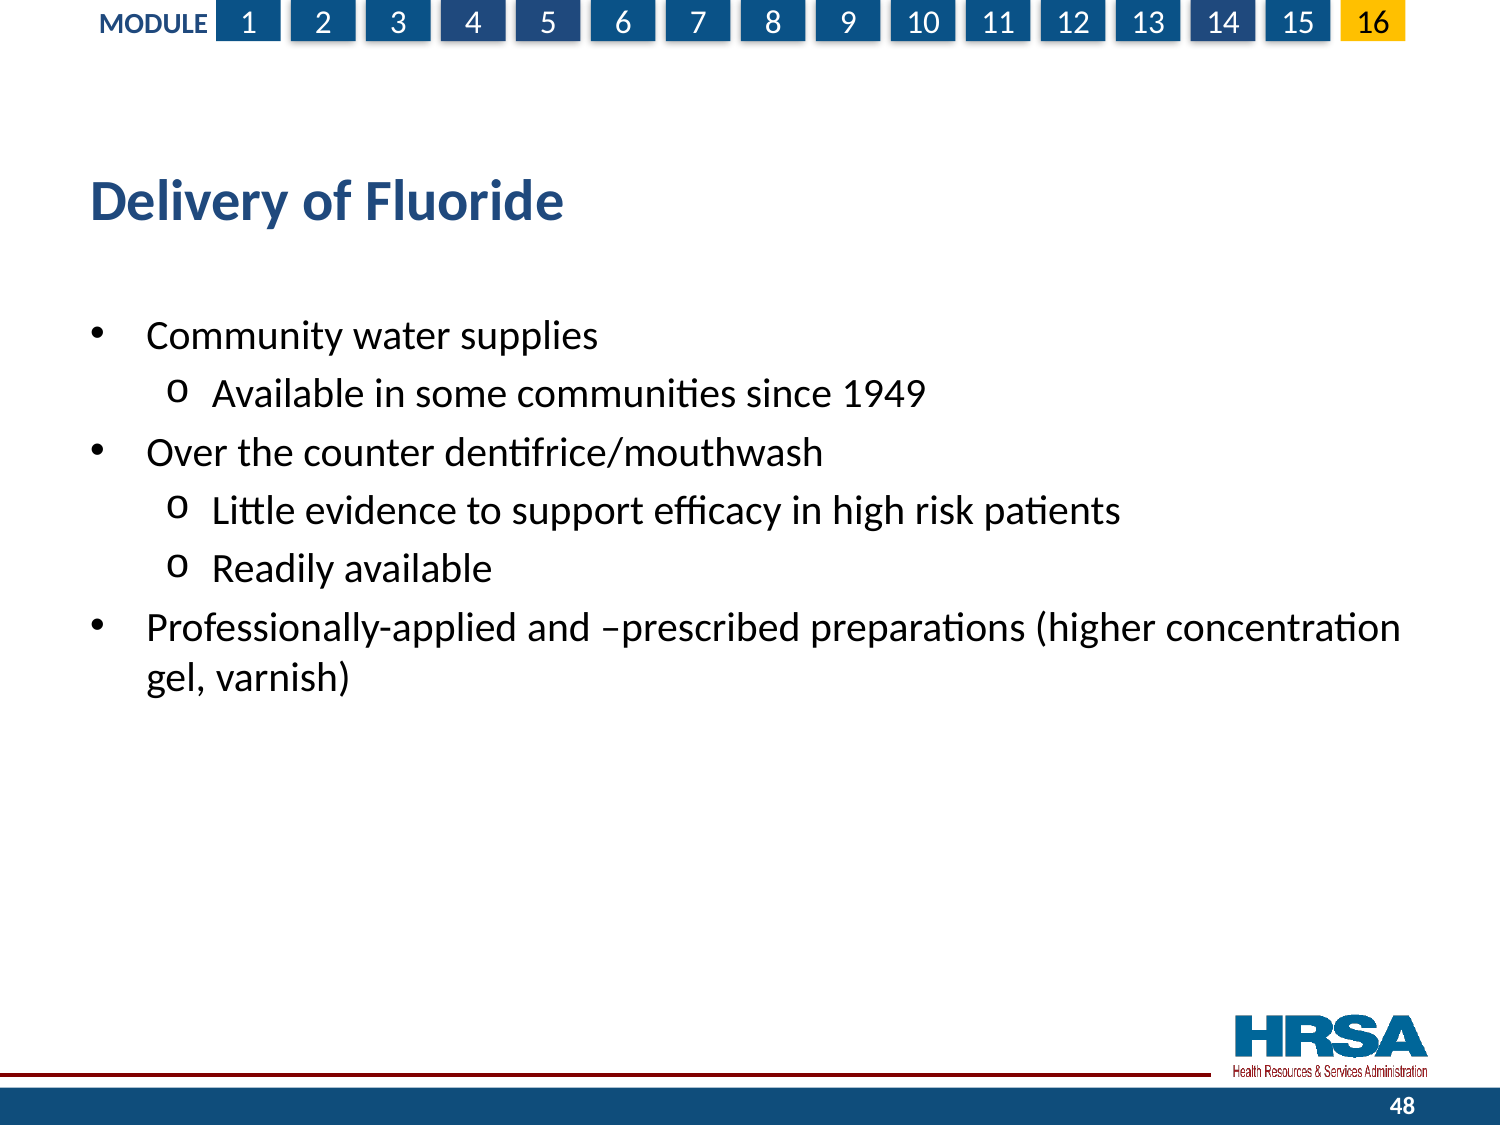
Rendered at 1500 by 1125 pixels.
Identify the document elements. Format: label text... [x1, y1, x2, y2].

title Delivery of Fluoride [75, 162, 1425, 233]
picture [1210, 1002, 1450, 1083]
list Community water supplies Available in some communities since 1949 Over the counter dentifrice/mouthwash Little evidence to support efficacy in high risk patients Readily available Professionally-applied and –prescribed preparations (higher concentration gel, varnish) [75, 299, 1425, 738]
